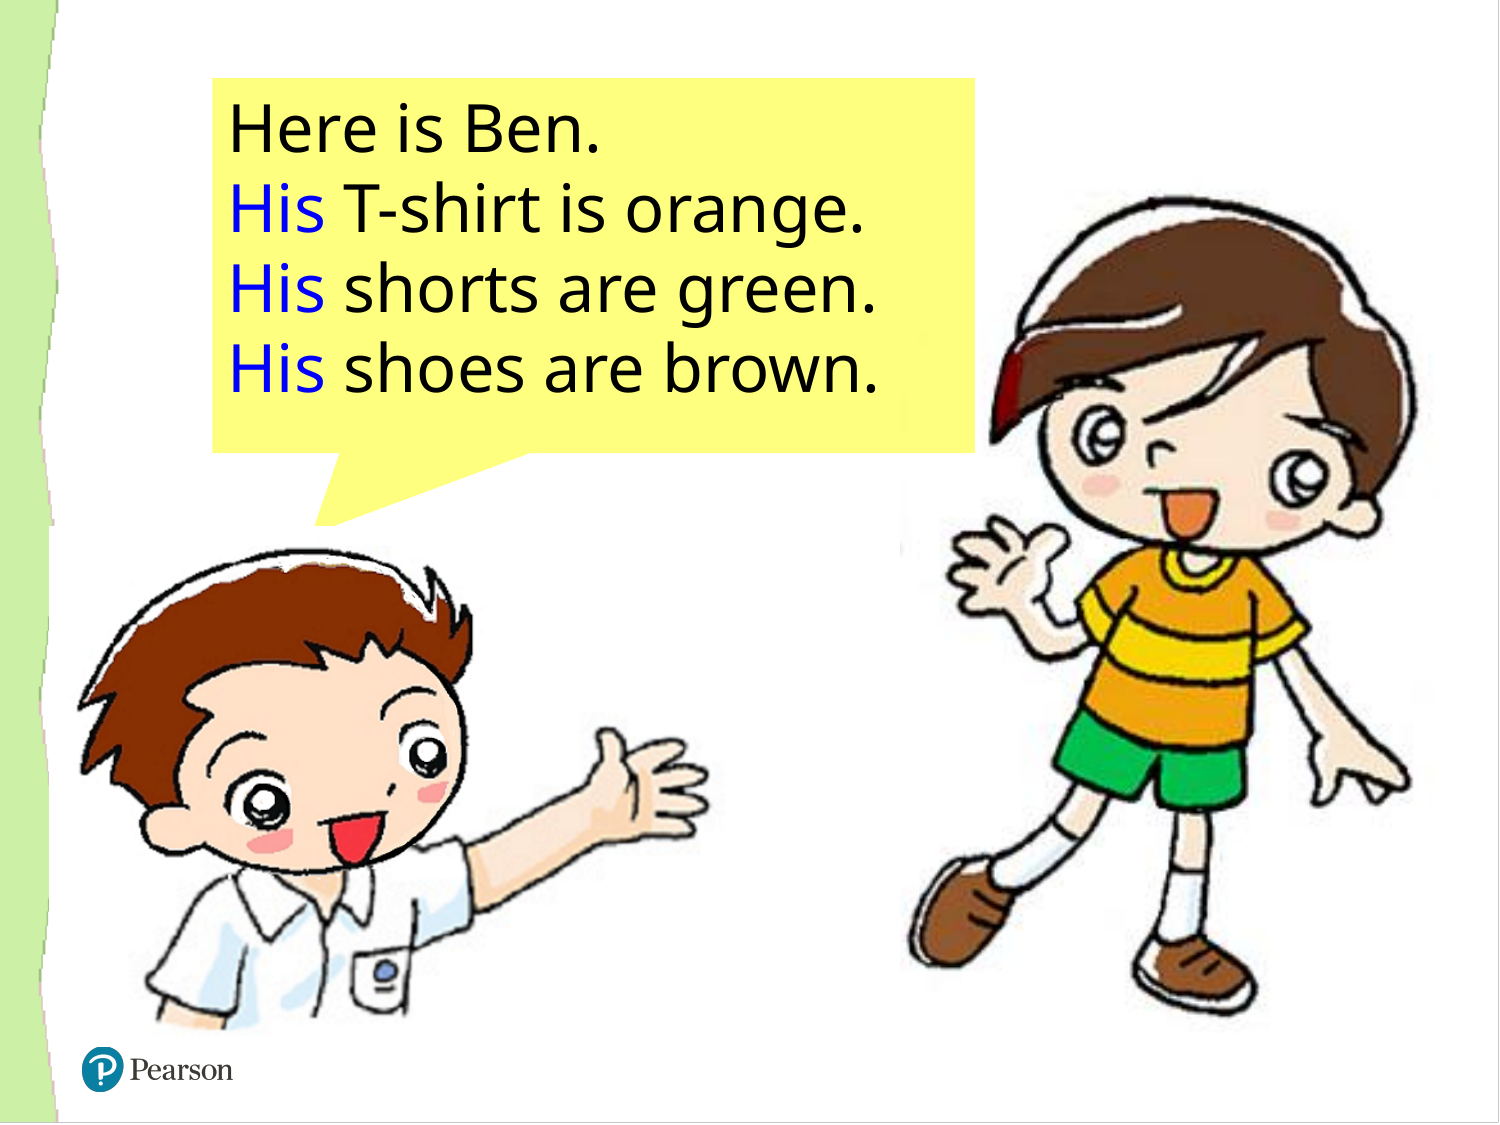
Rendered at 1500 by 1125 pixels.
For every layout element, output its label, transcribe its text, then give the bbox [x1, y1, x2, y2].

text_box Here is Ben. His T-shirt is orange. His shorts are green. His shoes are brown. [212, 78, 975, 524]
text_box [49, 526, 739, 1048]
picture [0, 0, 1500, 1125]
